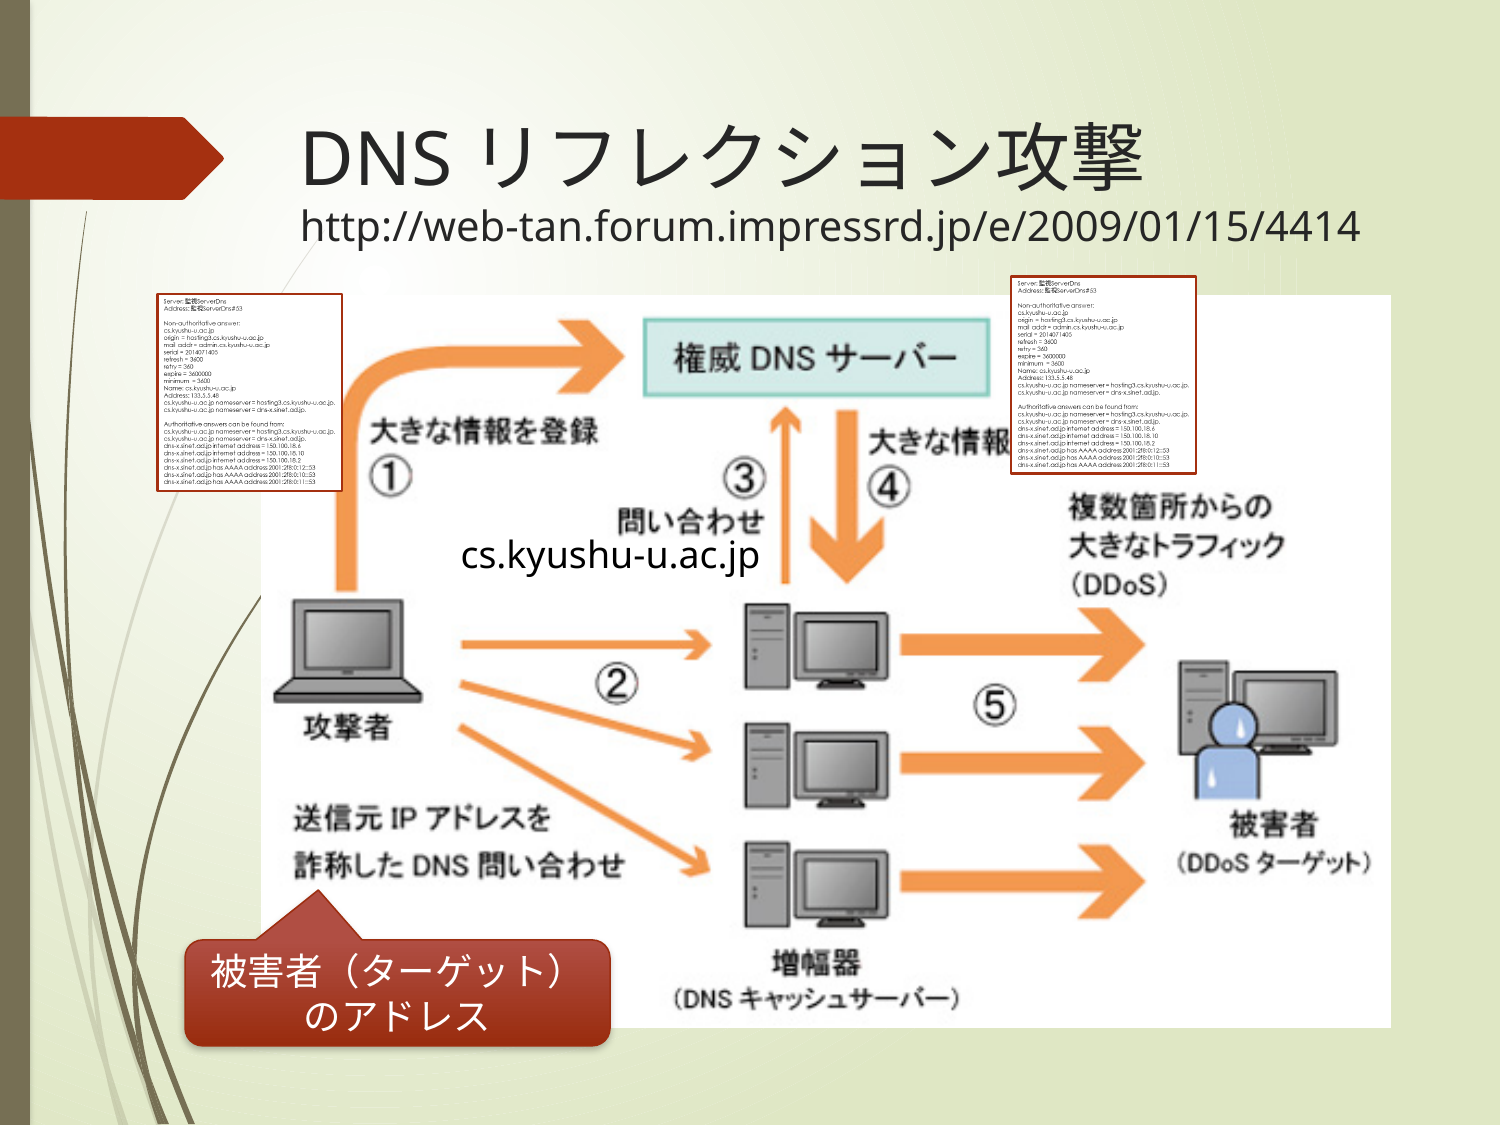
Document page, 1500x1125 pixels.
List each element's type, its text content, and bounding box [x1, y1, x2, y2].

picture [158, 277, 1392, 1029]
text_box 被害者（ターゲット）のアドレス [184, 938, 608, 1047]
title DNSリフレクション攻撃 http://web-tan.forum.impressrd.jp/e/2009/01/15/4414 [284, 102, 1400, 313]
